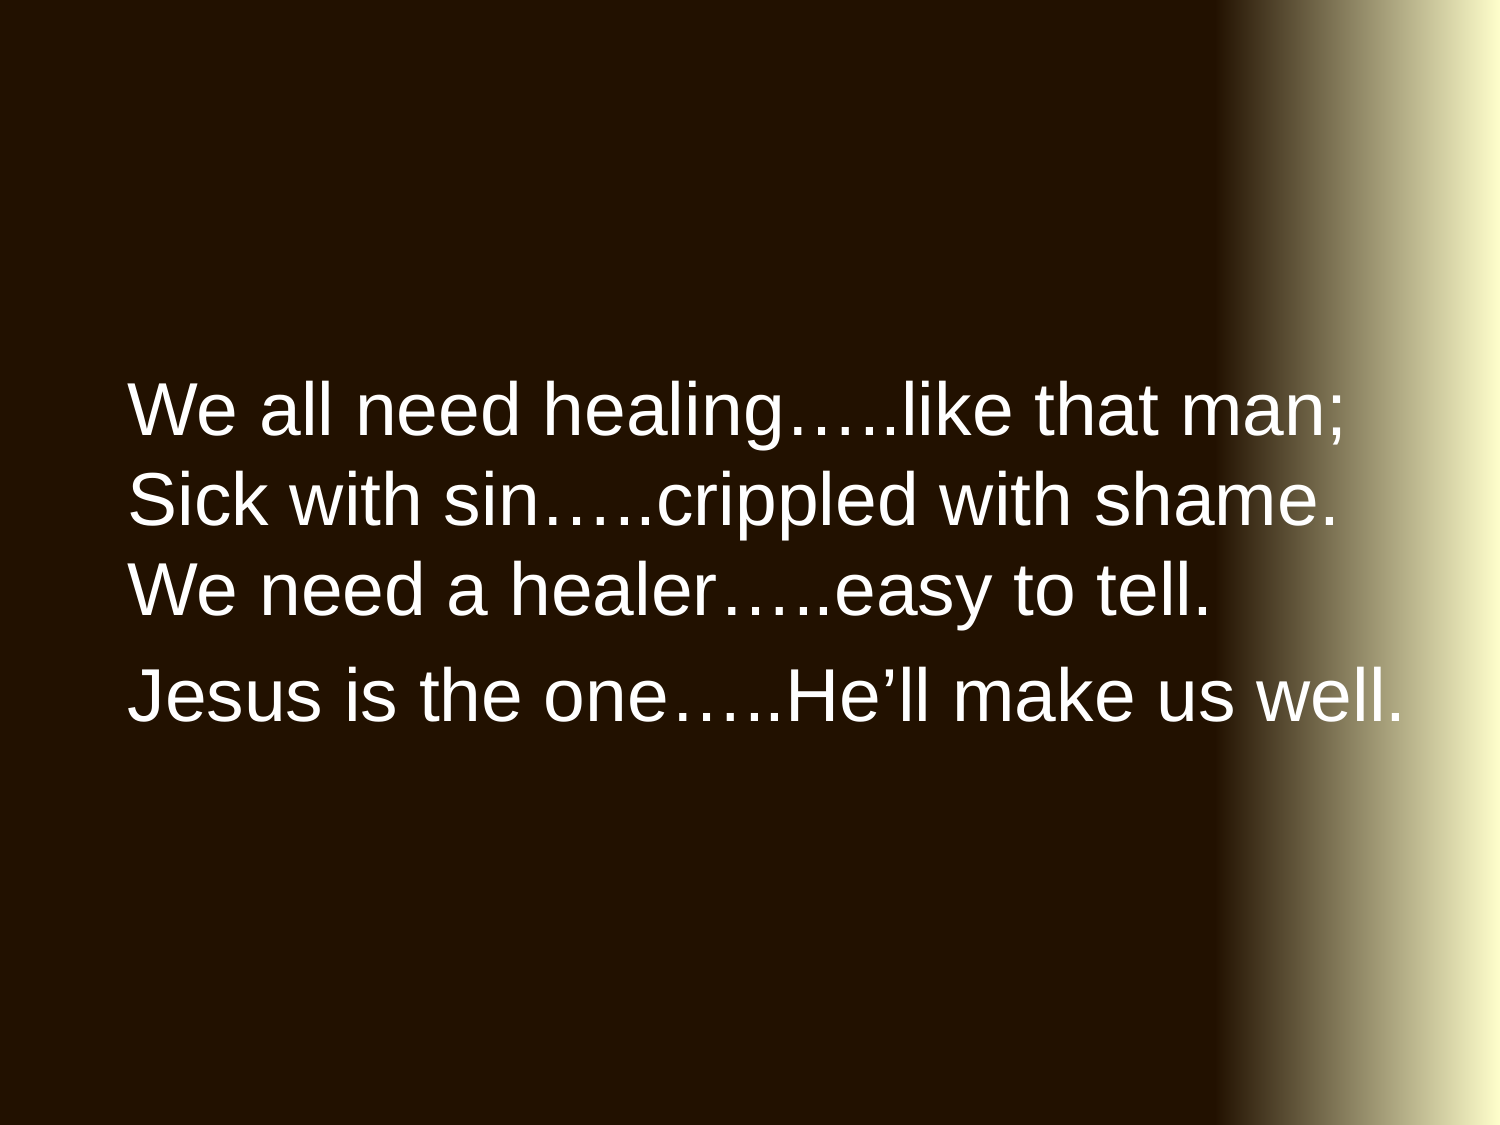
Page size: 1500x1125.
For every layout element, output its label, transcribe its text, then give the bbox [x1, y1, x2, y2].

title We all need healing…..like that man; Sick with sin…..crippled with shame. We need a healer…..easy to tell. Jesus is the one…..He’ll make us well. [112, 456, 1450, 644]
